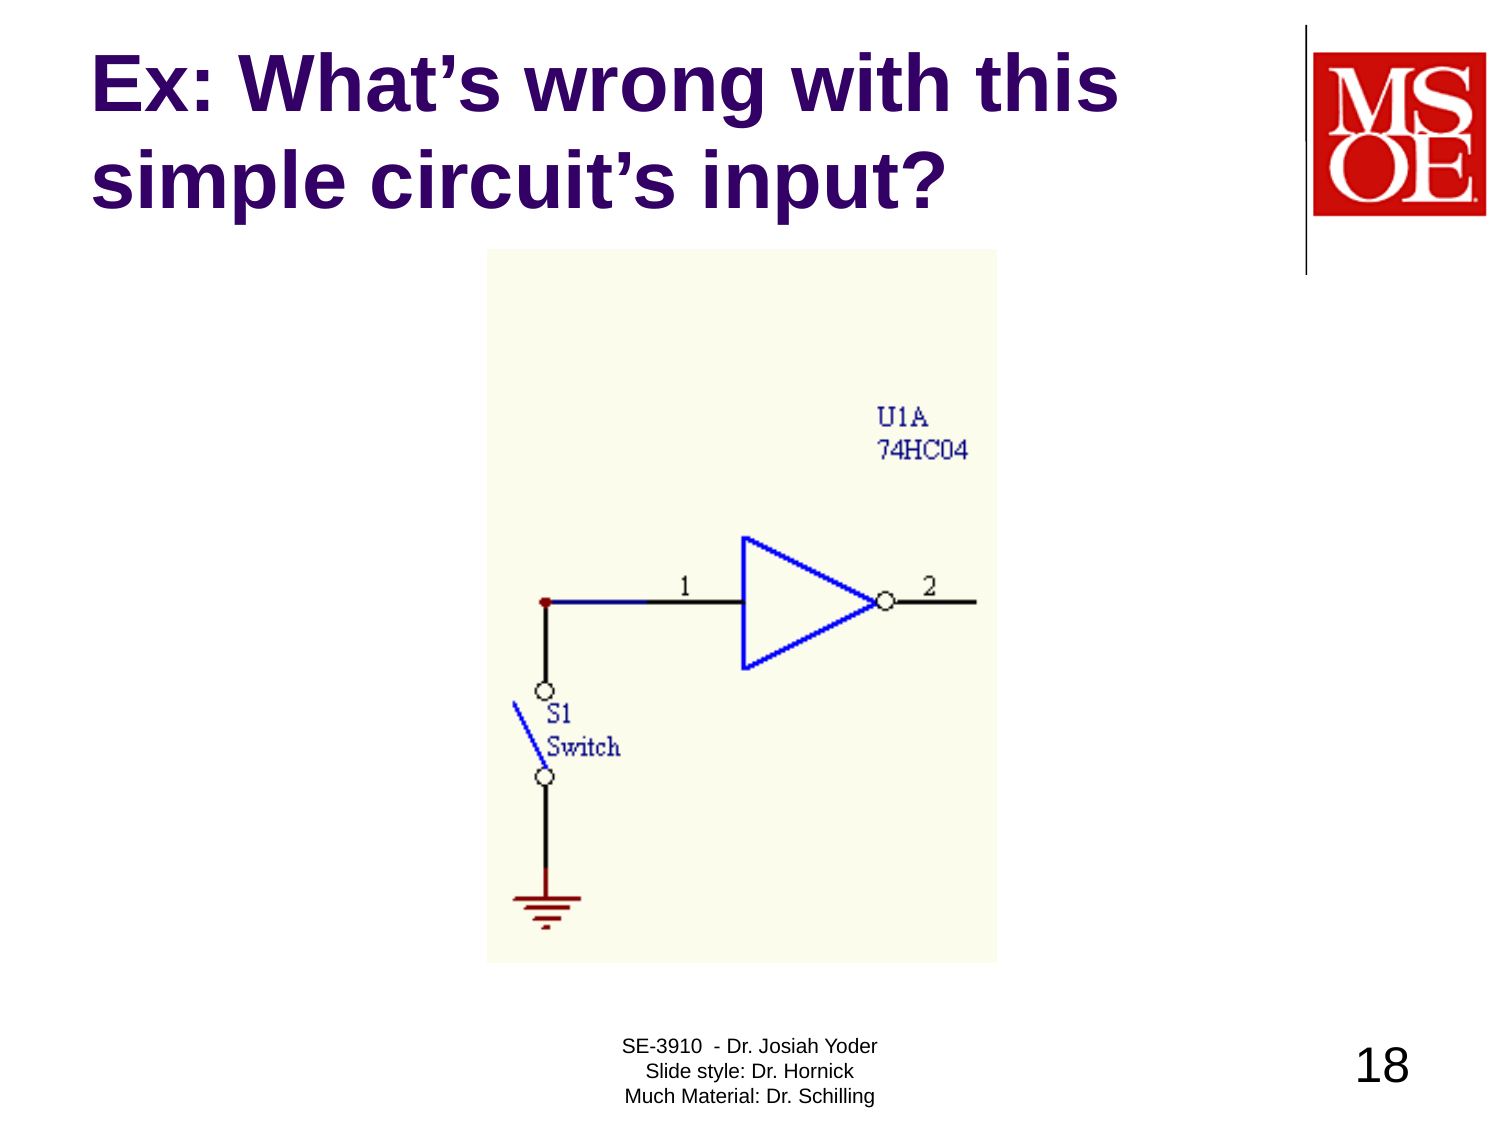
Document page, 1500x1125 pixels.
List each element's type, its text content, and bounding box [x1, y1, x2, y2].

slide_number 18 [1074, 1024, 1426, 1101]
title Ex: What’s wrong with this simple circuit’s input? [74, 19, 1313, 233]
footer SE-3910 - Dr. Josiah Yoder Slide style: Dr. Hornick Much Material: Dr. Schilling [512, 1024, 988, 1101]
picture [1313, 37, 1488, 232]
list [487, 249, 997, 963]
